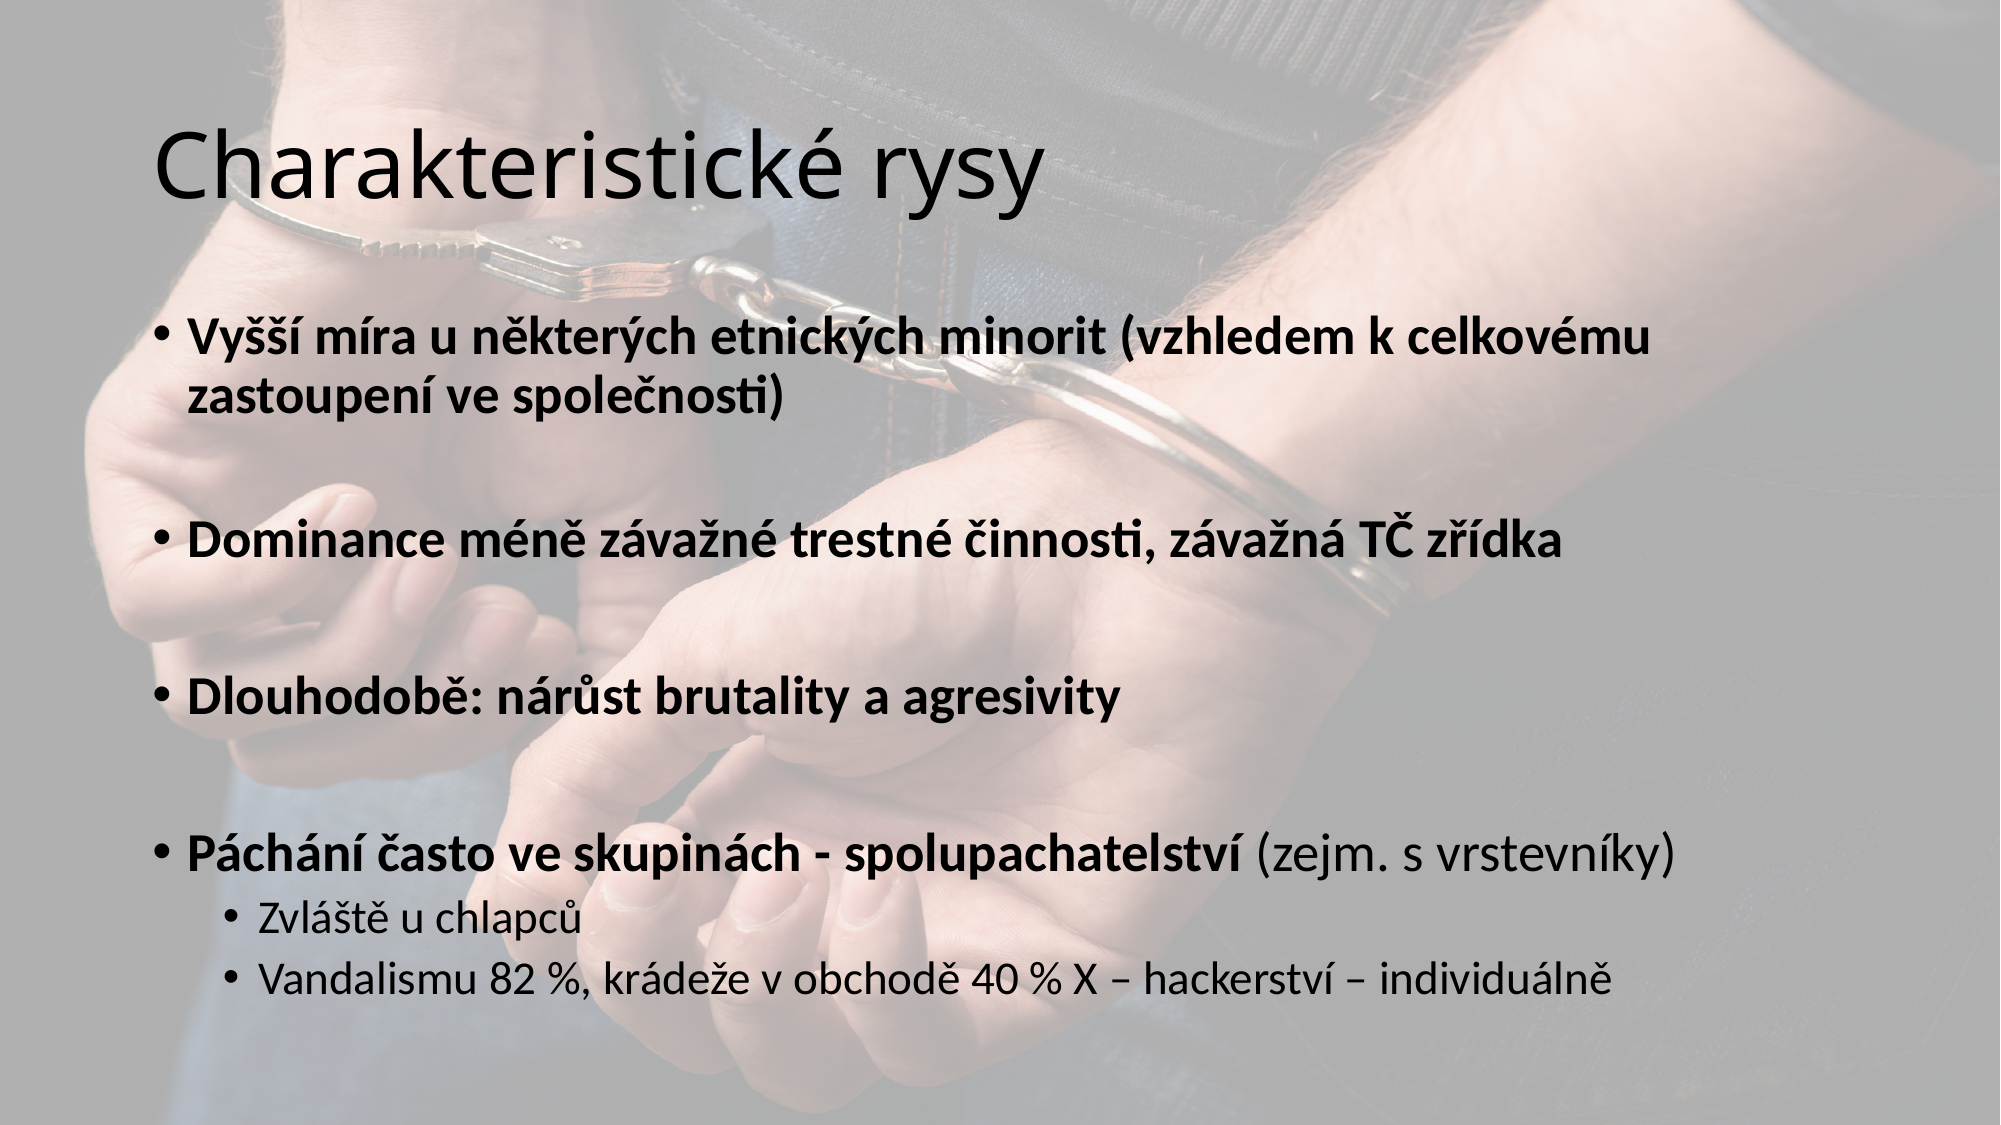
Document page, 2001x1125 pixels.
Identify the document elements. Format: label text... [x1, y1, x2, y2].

list Vyšší míra u některých etnických minorit (vzhledem k celkovému zastoupení ve společnosti) Dominance méně závažné trestné činnosti, závažná TČ zřídka Dlouhodobě: nárůst brutality a agresivity Páchání často ve skupinách - spolupachatelství (zejm. s vrstevníky) Zvláště u chlapců Vandalismu 82 %, krádeže v obchodě 40 % X – hackerství – individuálně [137, 299, 1863, 1014]
title Charakteristické rysy [137, 59, 1863, 278]
